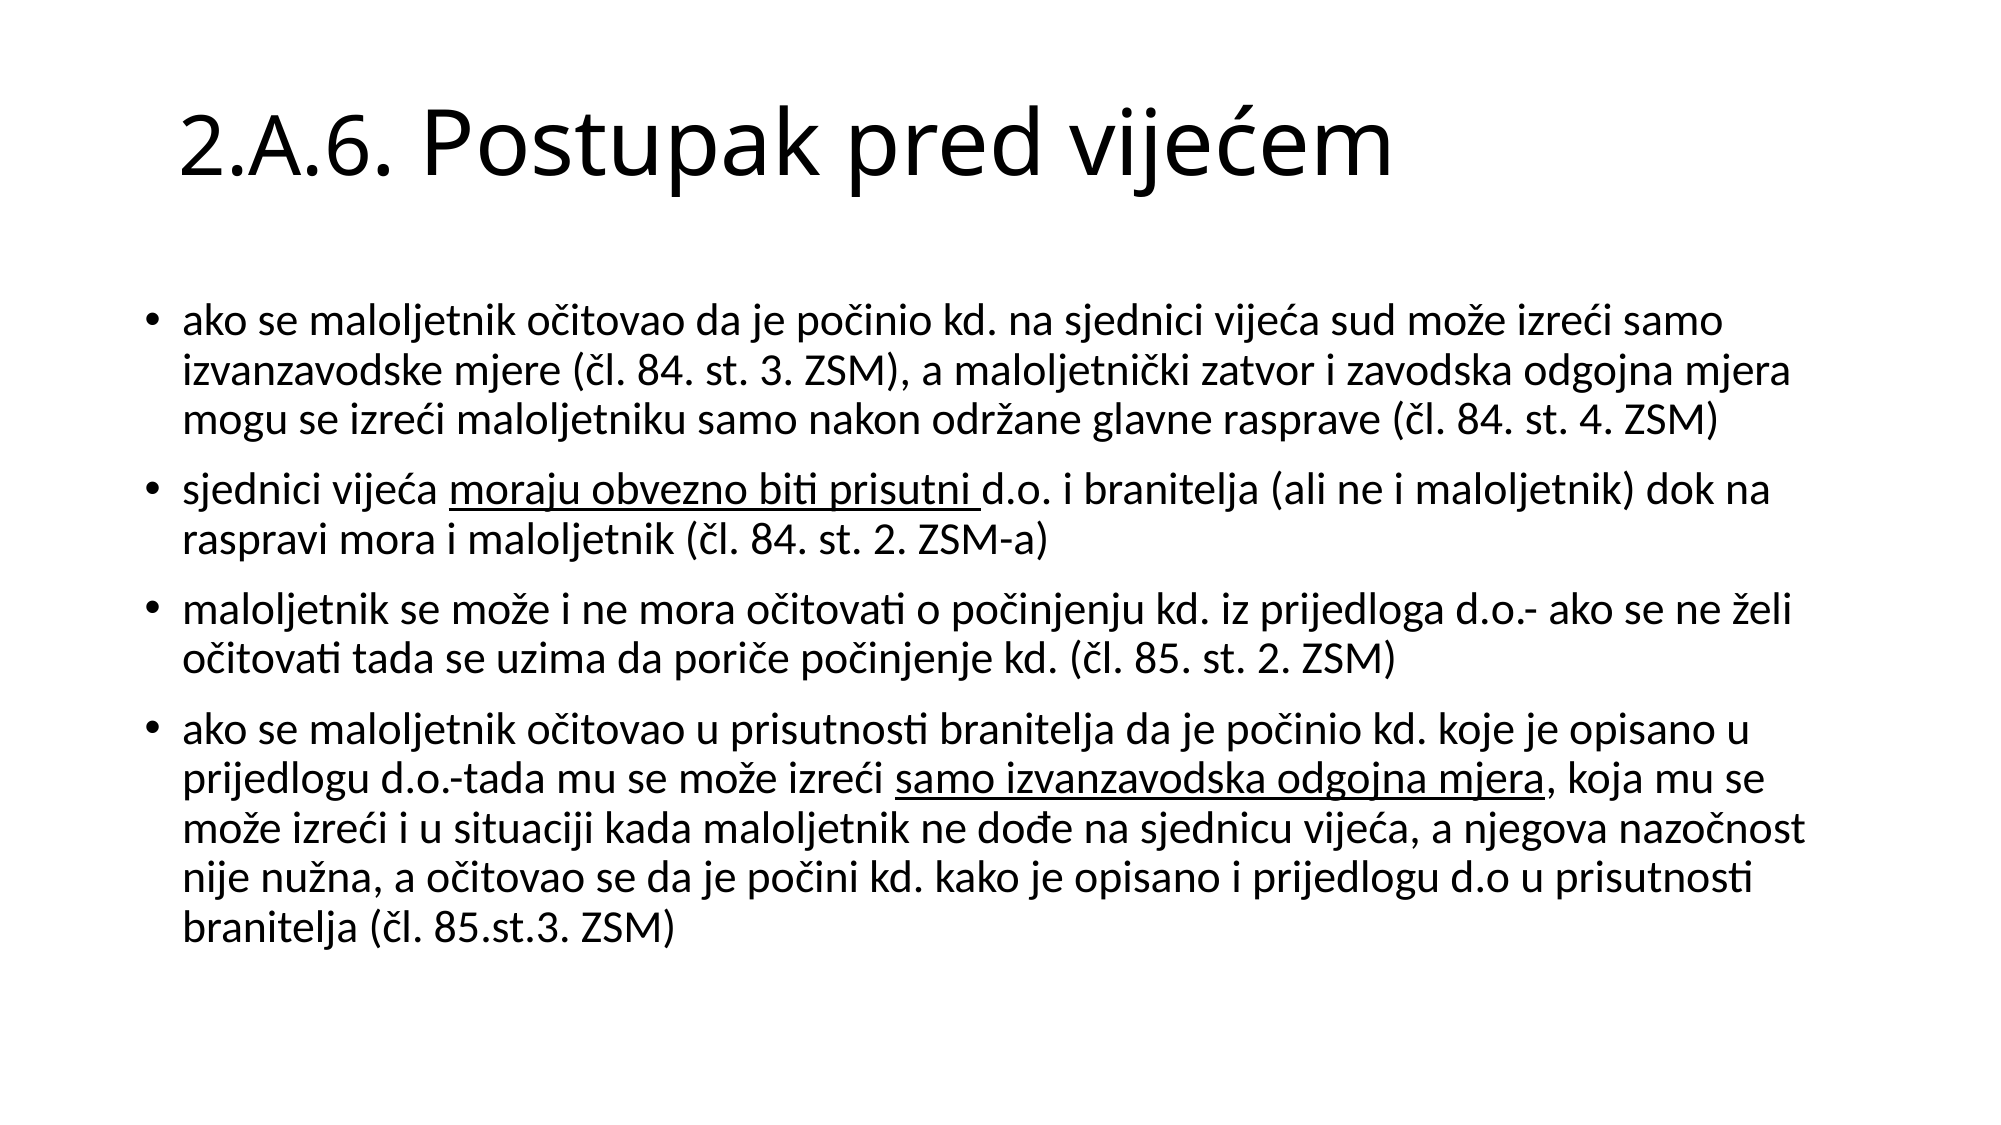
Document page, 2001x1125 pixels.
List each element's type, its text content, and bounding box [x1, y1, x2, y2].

title 2.A.6. Postupak pred vijećem [163, 73, 1739, 218]
list ako se maloljetnik očitovao da je počinio kd. na sjednici vijeća sud može izreći samo izvanzavodske mjere (čl. 84. st. 3. ZSM), a maloljetnički zatvor i zavodska odgojna mjera mogu se izreći maloljetniku samo nakon održane glavne rasprave (čl. 84. st. 4. ZSM) sjednici vijeća moraju obvezno biti prisutni d.o. i branitelja (ali ne i maloljetnik) dok na raspravi mora i maloljetnik (čl. 84. st. 2. ZSM-a) maloljetnik se može i ne mora očitovati o počinjenju kd. iz prijedloga d.o.- ako se ne želi očitovati tada se uzima da poriče počinjenje kd. (čl. 85. st. 2. ZSM) ako se maloljetnik očitovao u prisutnosti branitelja da je počinio kd. koje je opisano u prijedlogu d.o.-tada mu se može izreći samo izvanzavodska odgojna mjera, koja mu se može izreći i u situaciji kada maloljetnik ne dođe na sjednicu vijeća, a njegova nazočnost nije nužna, a očitovao se da je počini kd. kako je opisano i prijedlogu d.o u prisutnosti branitelja (čl. 85.st.3. ZSM) [129, 288, 1859, 1073]
